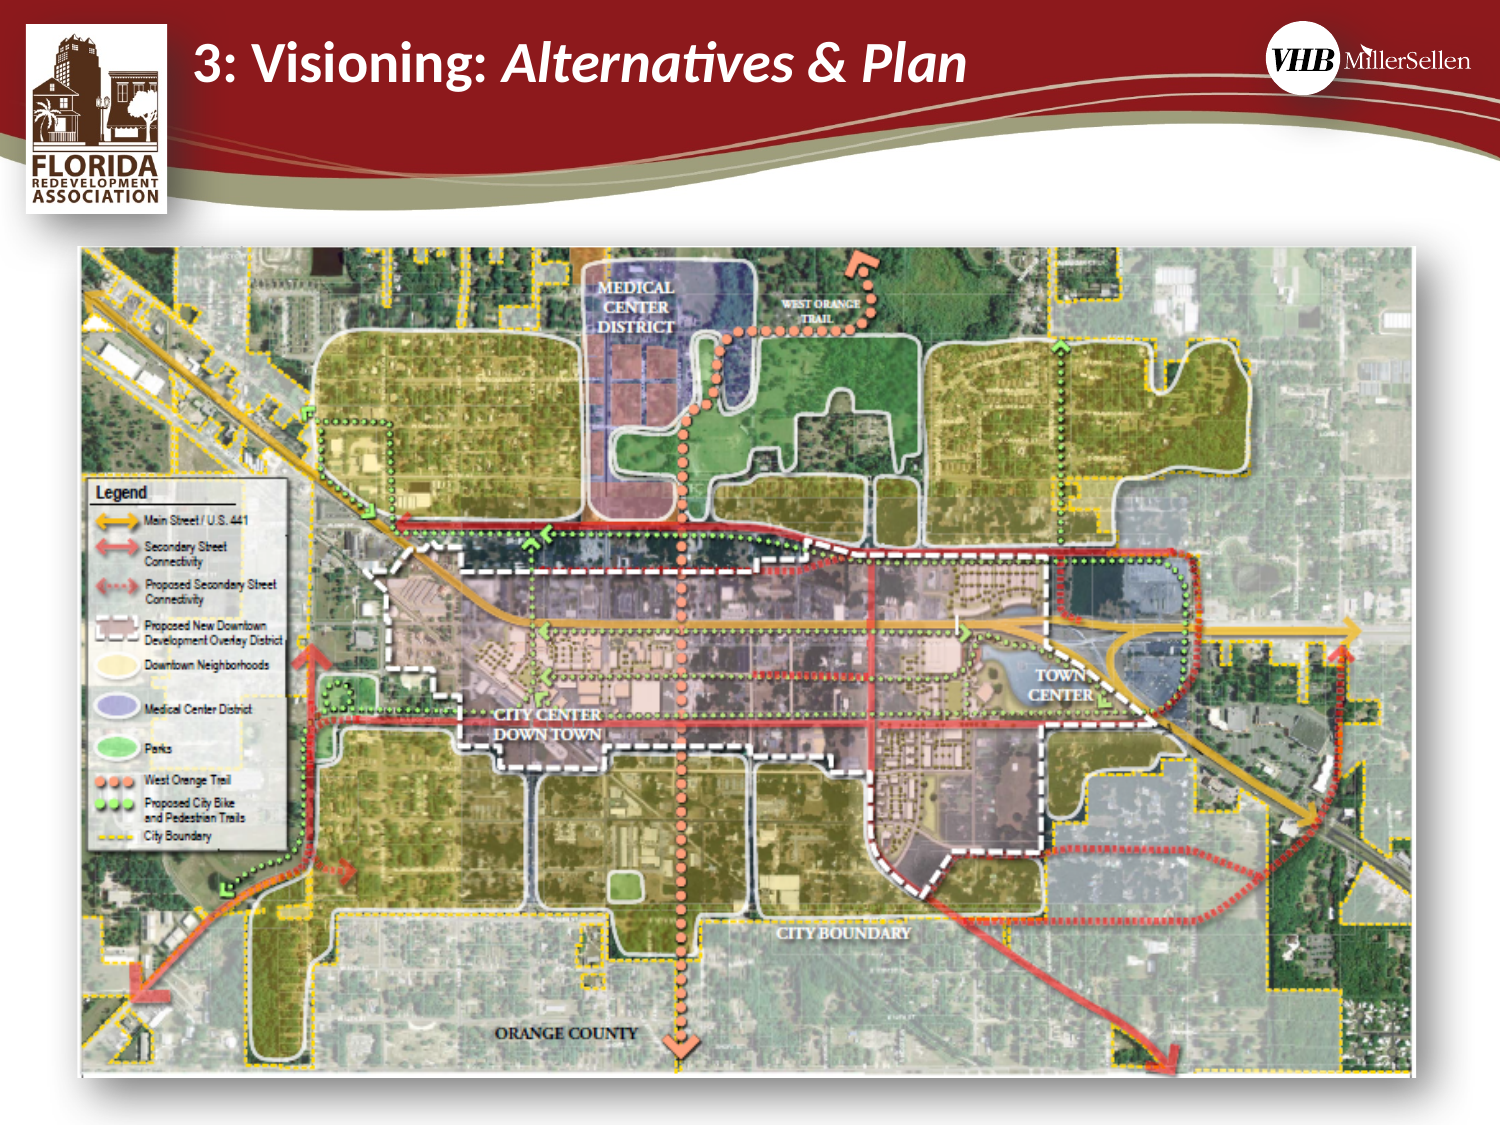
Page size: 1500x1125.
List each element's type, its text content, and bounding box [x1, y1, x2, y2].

picture [0, 0, 1500, 219]
picture [77, 246, 1417, 1079]
text_box 3: Visioning: Alternatives & Plan [192, 31, 1195, 95]
